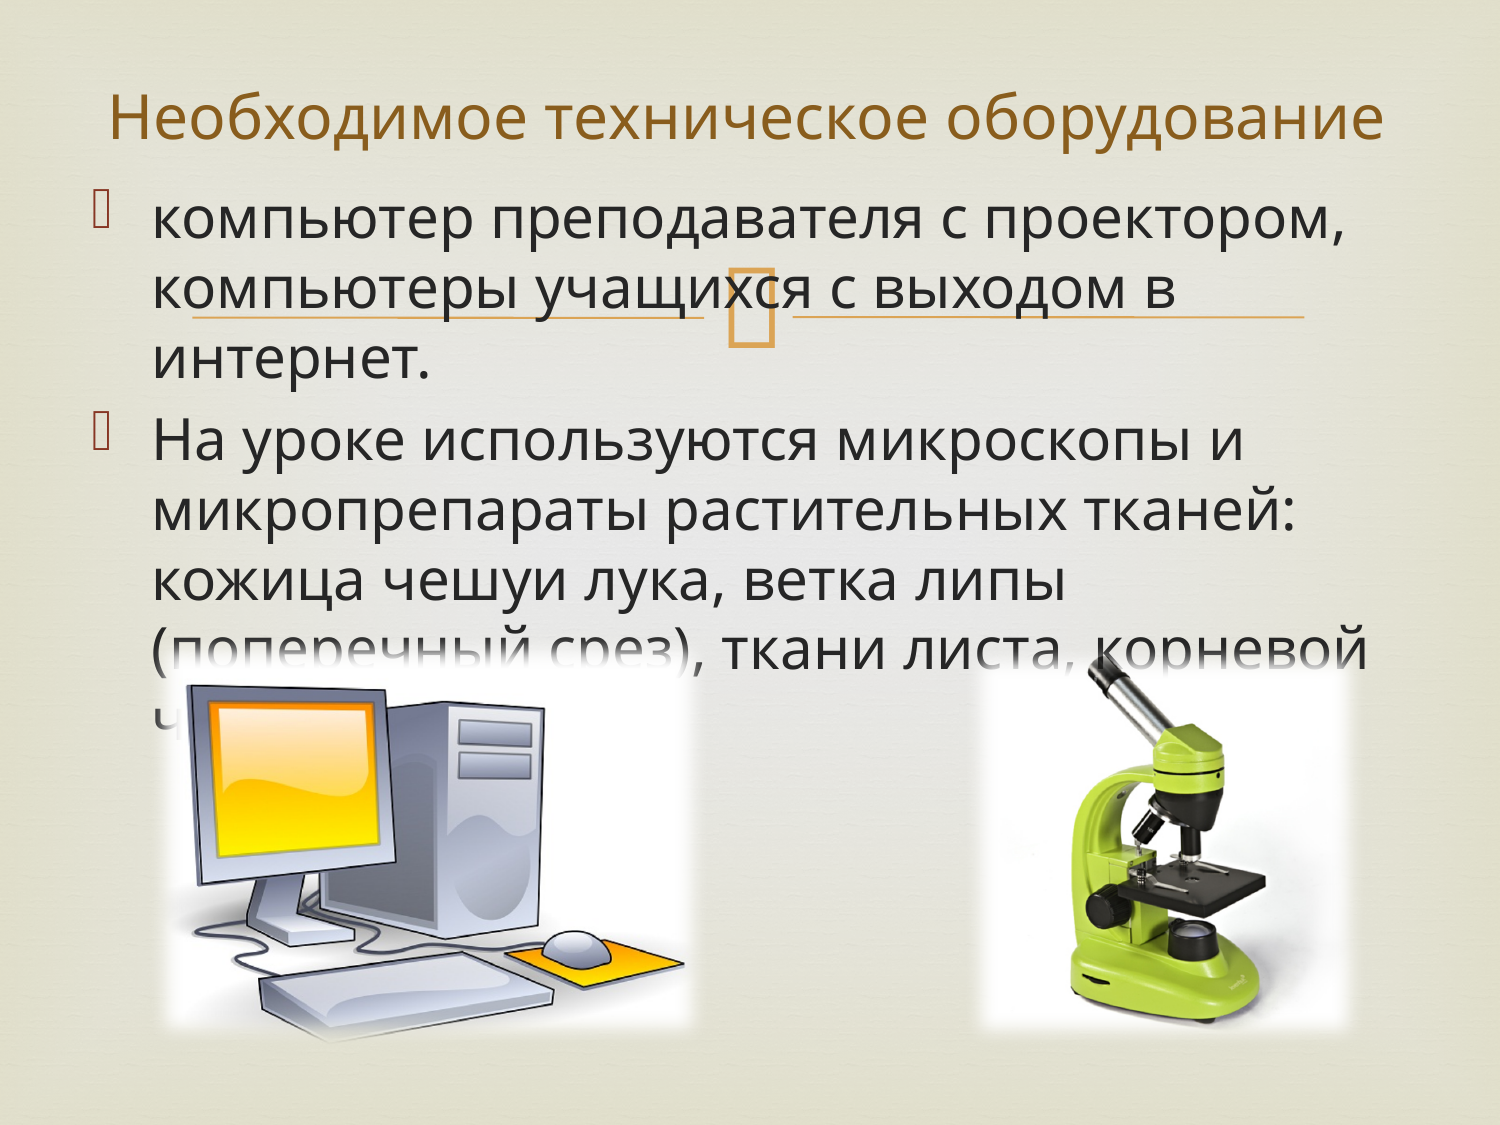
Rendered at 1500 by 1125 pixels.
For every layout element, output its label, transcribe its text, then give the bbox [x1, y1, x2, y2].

title Необходимое техническое оборудование [75, 45, 1436, 185]
picture [962, 642, 1368, 1048]
picture [146, 632, 712, 1047]
list компьютер преподавателя с проектором, компьютеры учащихся с выходом в интернет. На уроке используются микроскопы и микропрепараты растительных тканей: кожица чешуи лука, ветка липы (поперечный срез), ткани листа, корневой чехлик. [76, 185, 1425, 1005]
